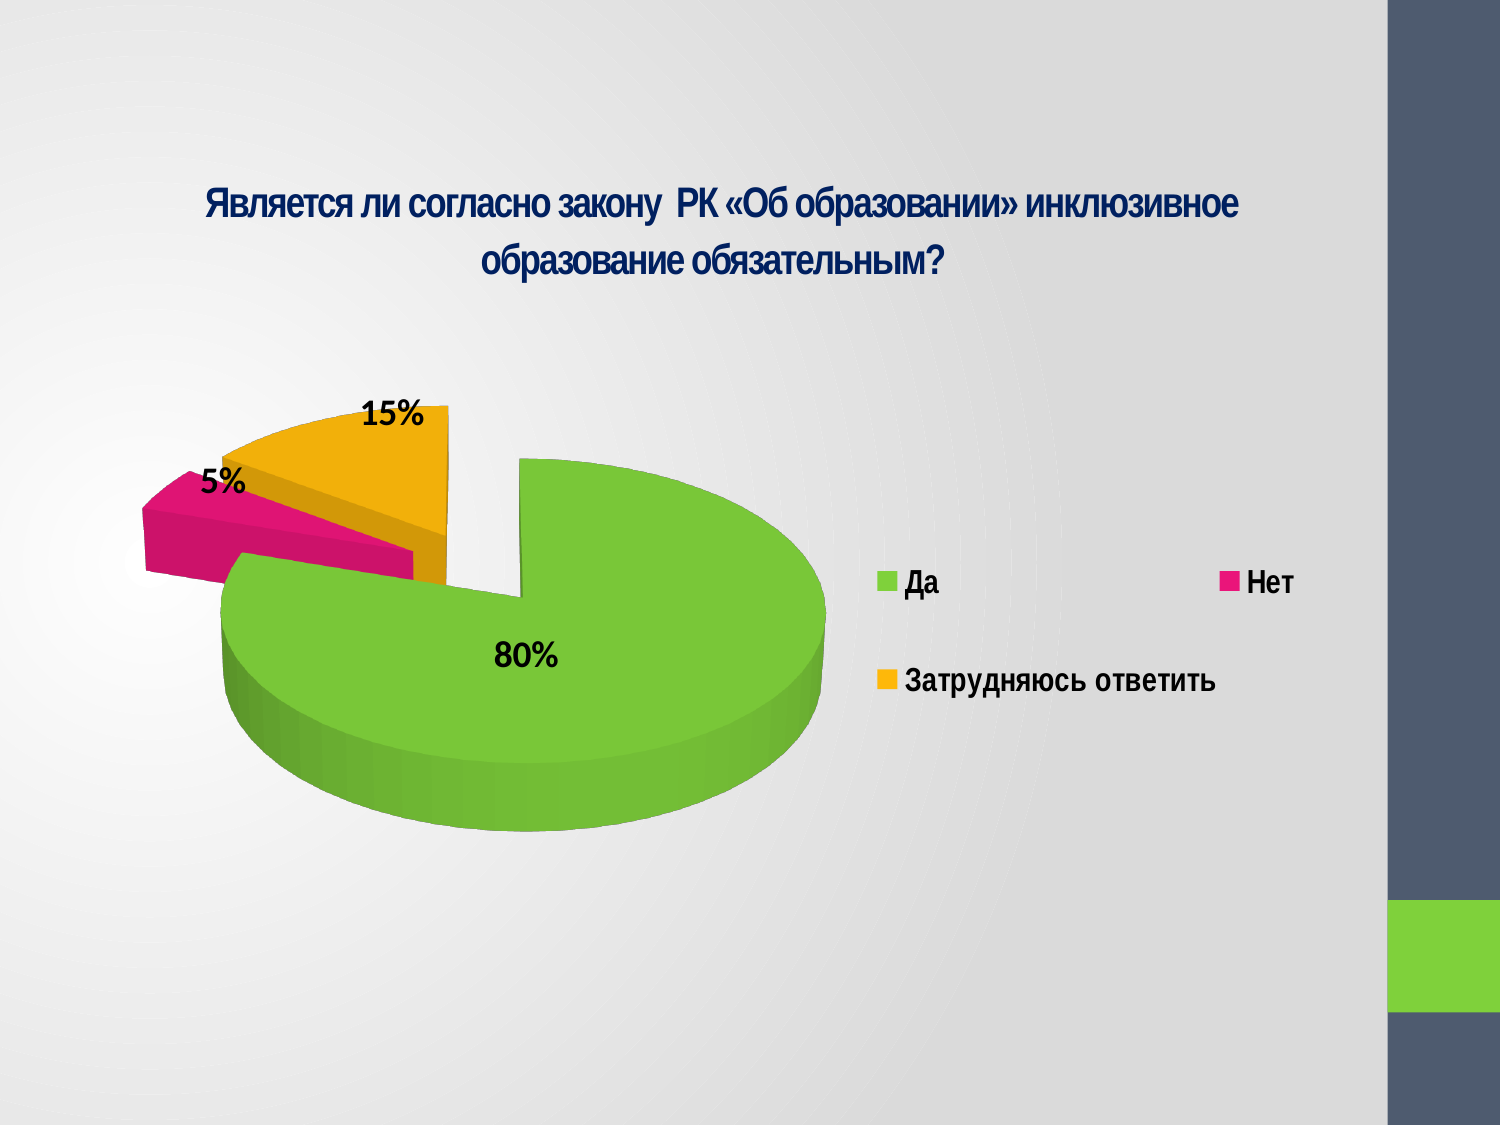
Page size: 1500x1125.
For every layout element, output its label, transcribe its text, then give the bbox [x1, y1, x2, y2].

chart [64, 195, 1318, 1012]
title Является ли согласно закону РК «Об образовании» инклюзивное образование обязательным? [88, 137, 1339, 291]
